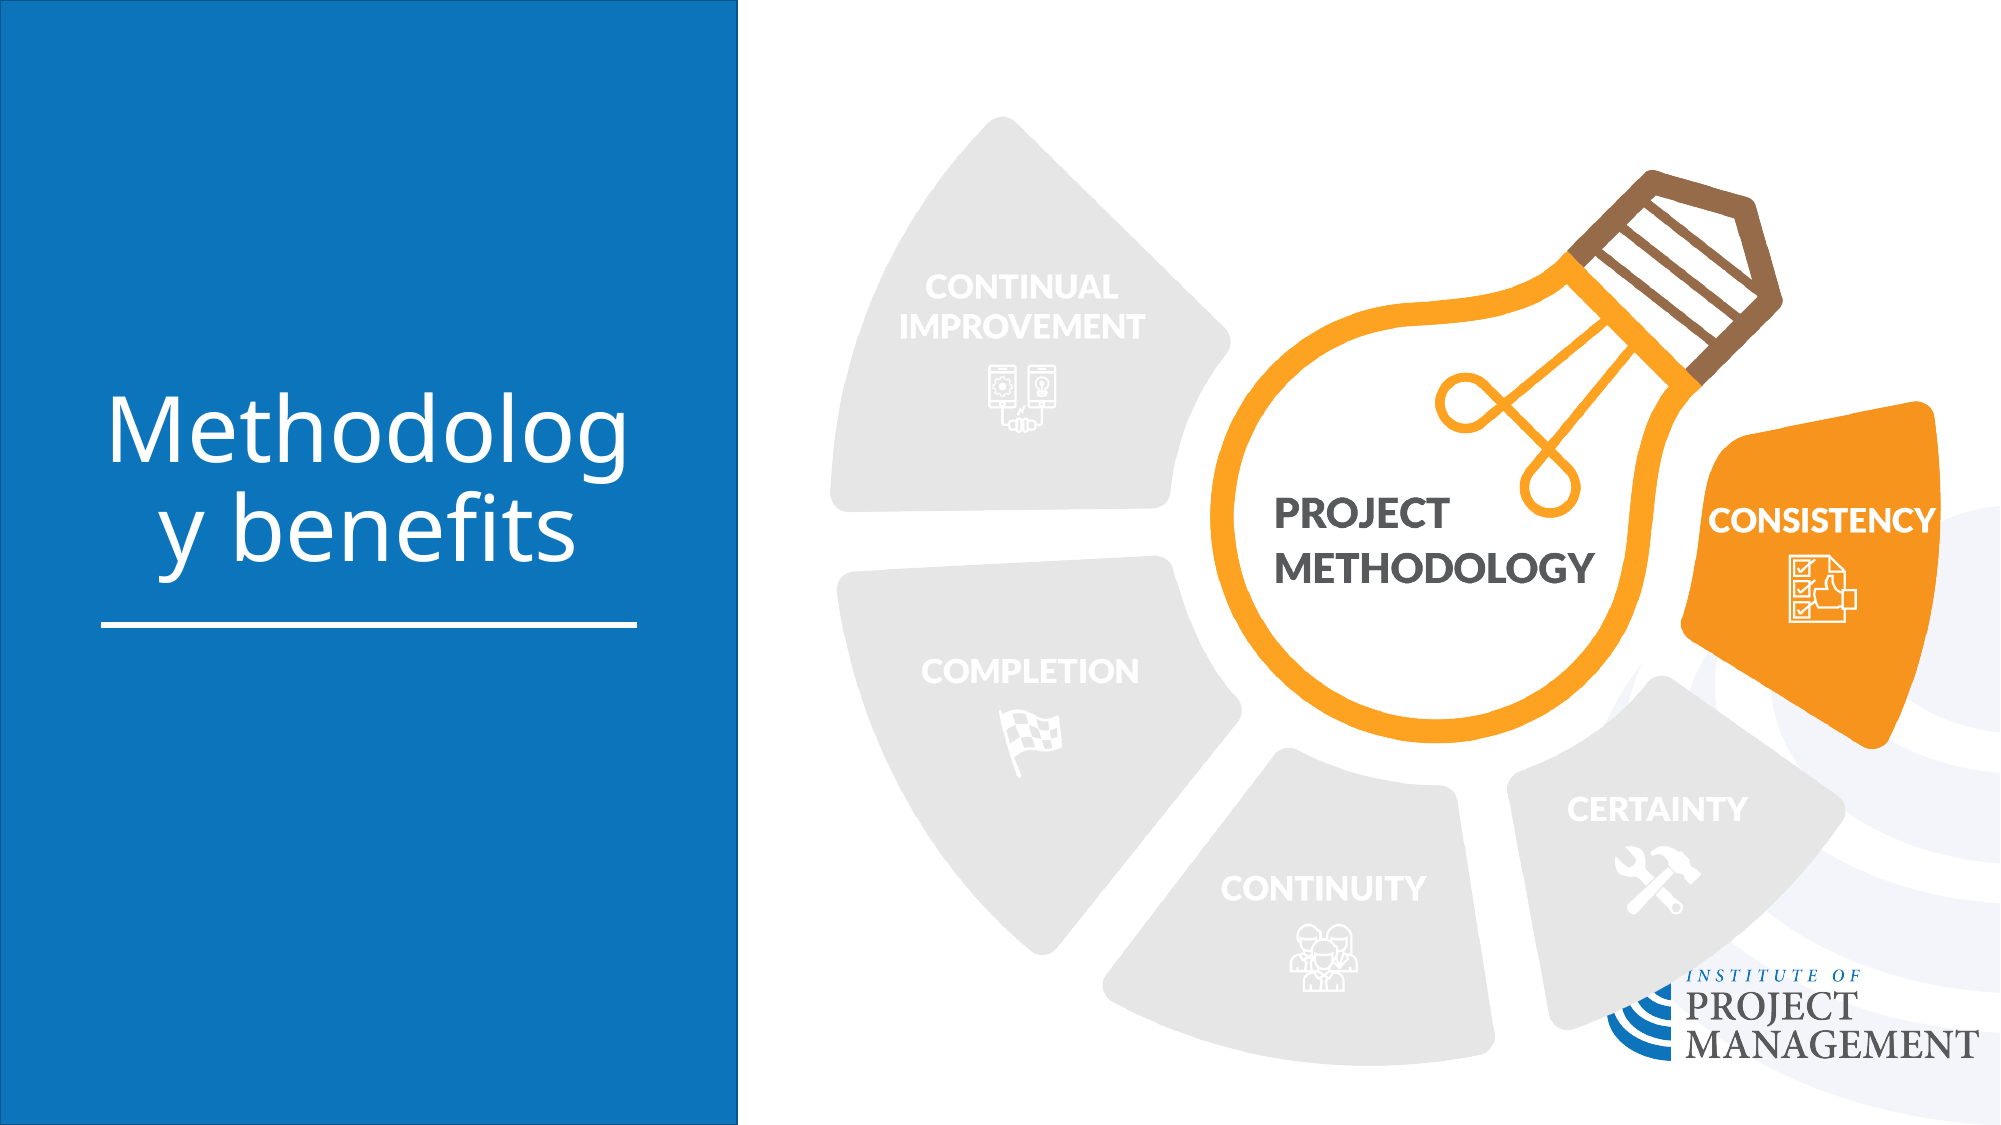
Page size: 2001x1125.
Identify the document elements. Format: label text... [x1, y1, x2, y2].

picture [830, 115, 1979, 1066]
text_box [0, 0, 738, 1125]
title Methodology benefits [79, 373, 658, 591]
